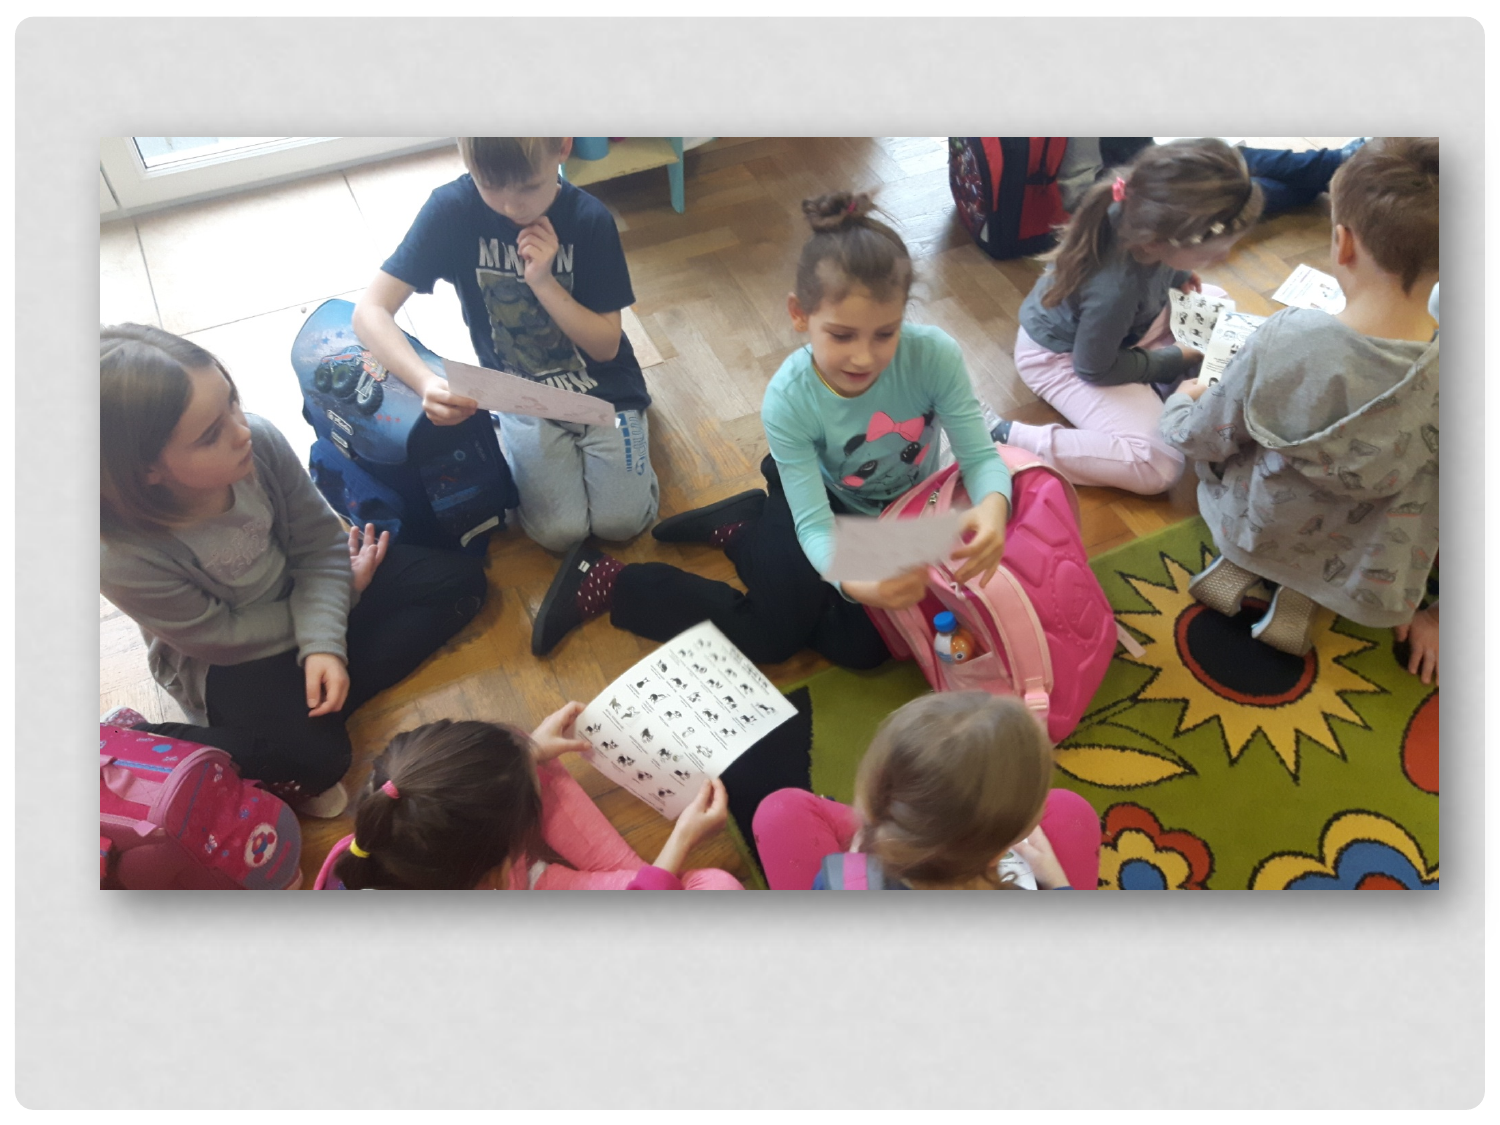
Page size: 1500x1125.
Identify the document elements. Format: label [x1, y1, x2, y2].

picture [100, 136, 1439, 890]
